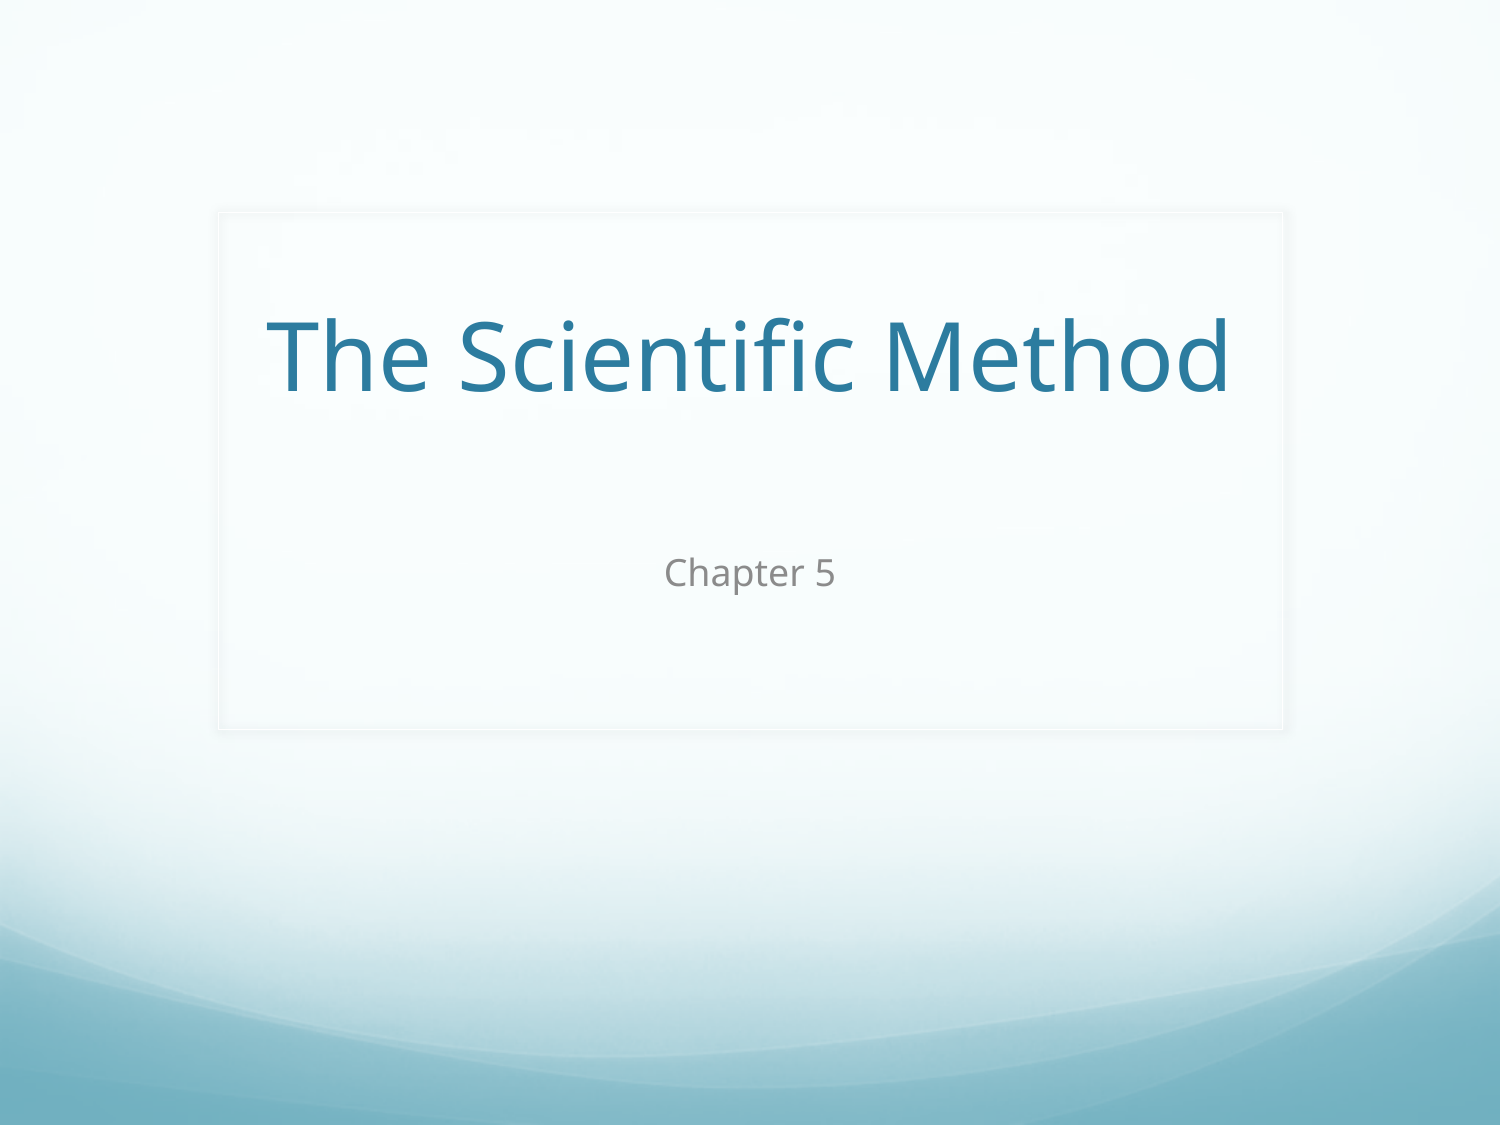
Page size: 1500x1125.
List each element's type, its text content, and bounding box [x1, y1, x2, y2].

title The Scientific Method [217, 249, 1283, 533]
subtitle Chapter 5 [217, 541, 1283, 692]
